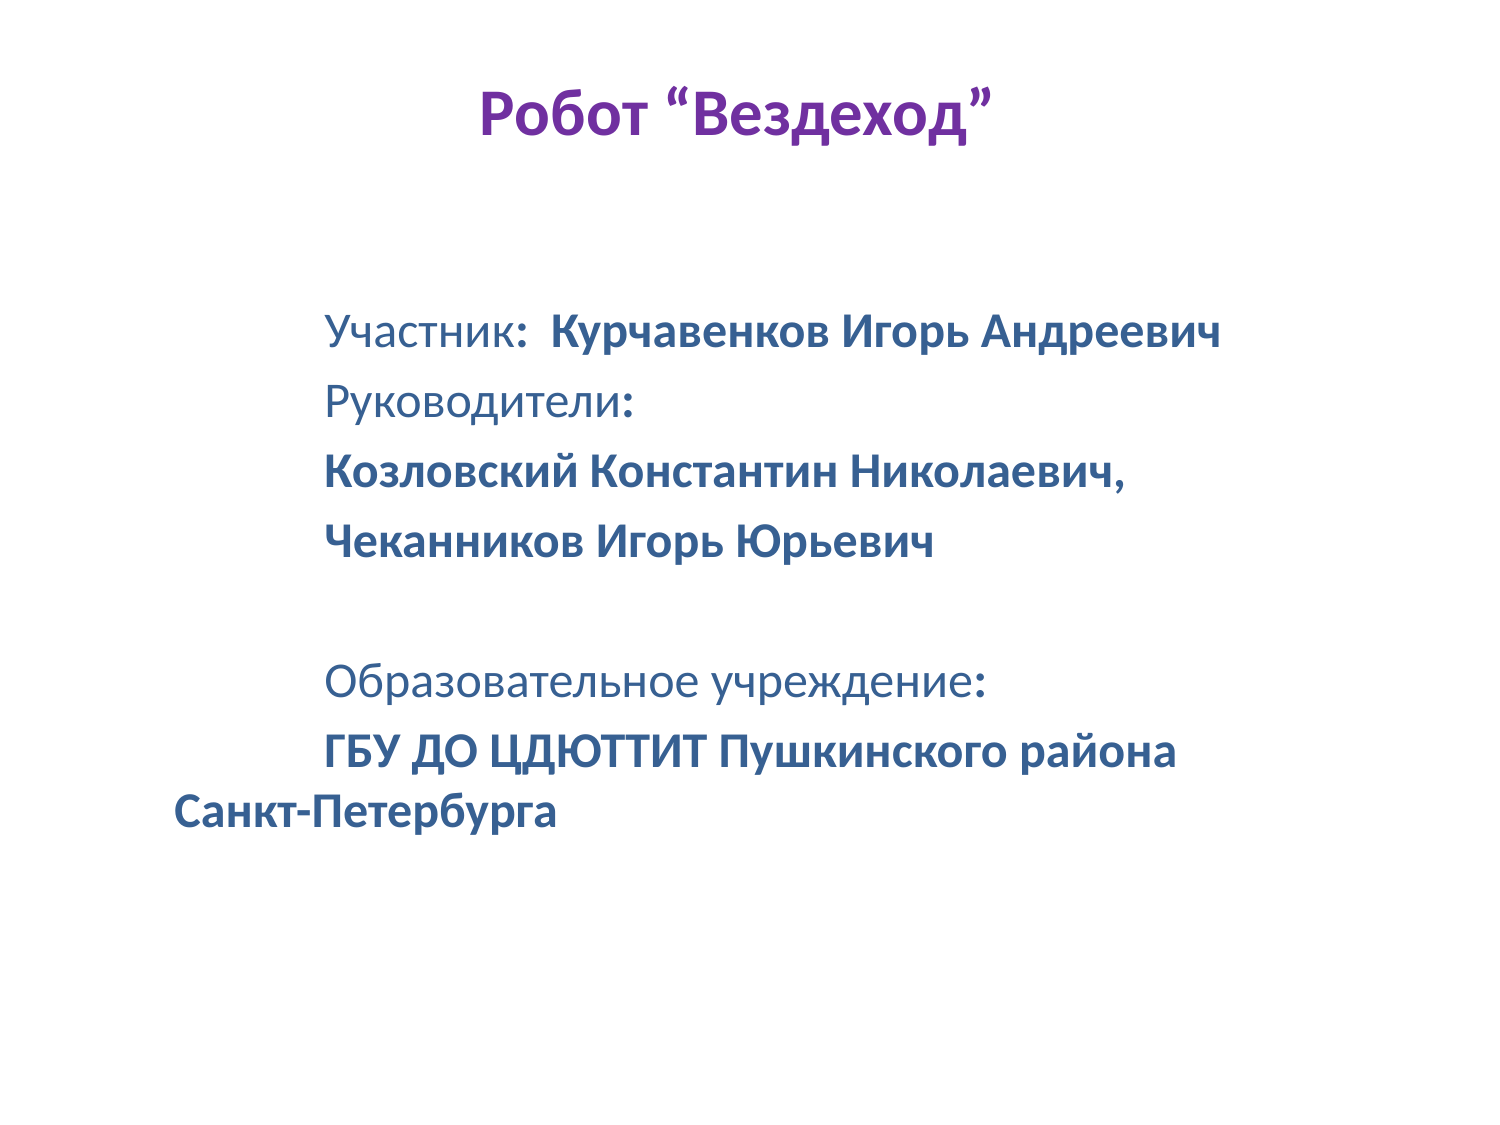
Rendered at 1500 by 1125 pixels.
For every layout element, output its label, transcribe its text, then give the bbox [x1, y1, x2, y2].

title Робот “Вездеход” [100, 101, 1376, 197]
subtitle Участник: Курчавенков Игорь Андреевич Руководители: Козловский Константин Николаевич, Чеканников Игорь Юрьевич Образовательное учреждение: ГБУ ДО ЦДЮТТИТ Пушкинского района Санкт-Петербурга [159, 255, 1353, 1024]
